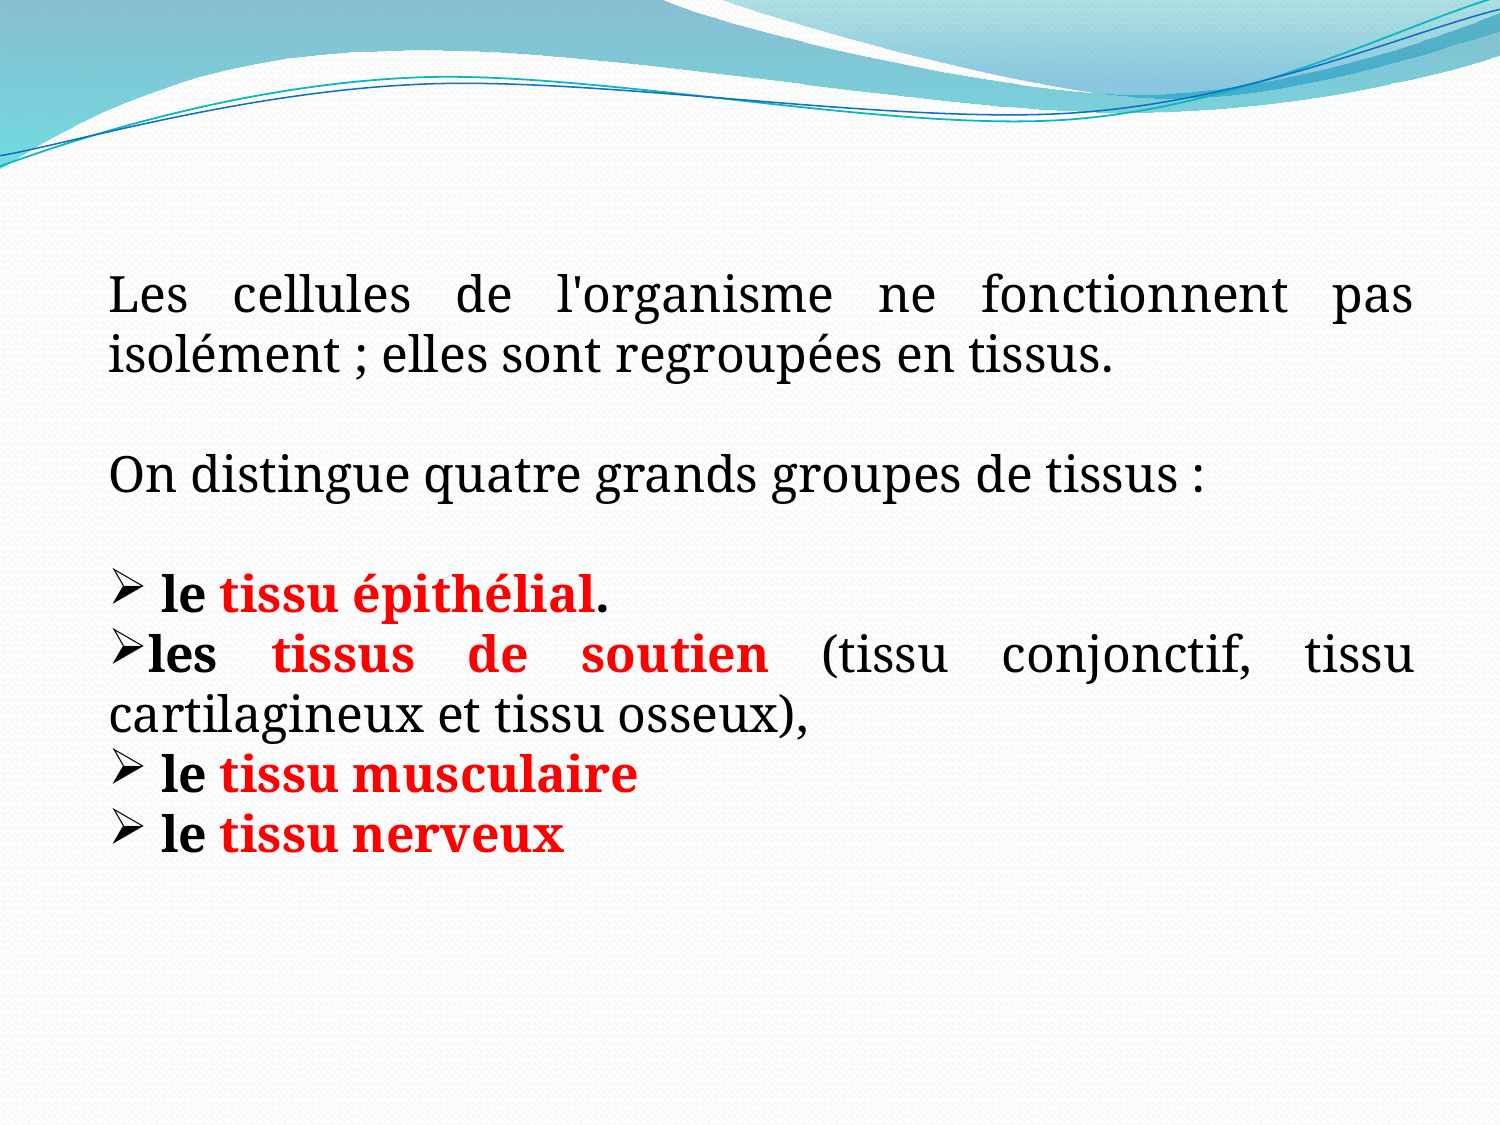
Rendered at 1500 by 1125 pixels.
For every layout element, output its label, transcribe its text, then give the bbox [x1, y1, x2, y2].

text_box Les cellules de l'organisme ne fonctionnent pas isolément ; elles sont regroupées en tissus. On distingue quatre grands groupes de tissus : le tissu épithélial. les tissus de soutien (tissu conjonctif, tissu cartilagineux et tissu osseux), le tissu musculaire le tissu nerveux [93, 255, 1430, 871]
